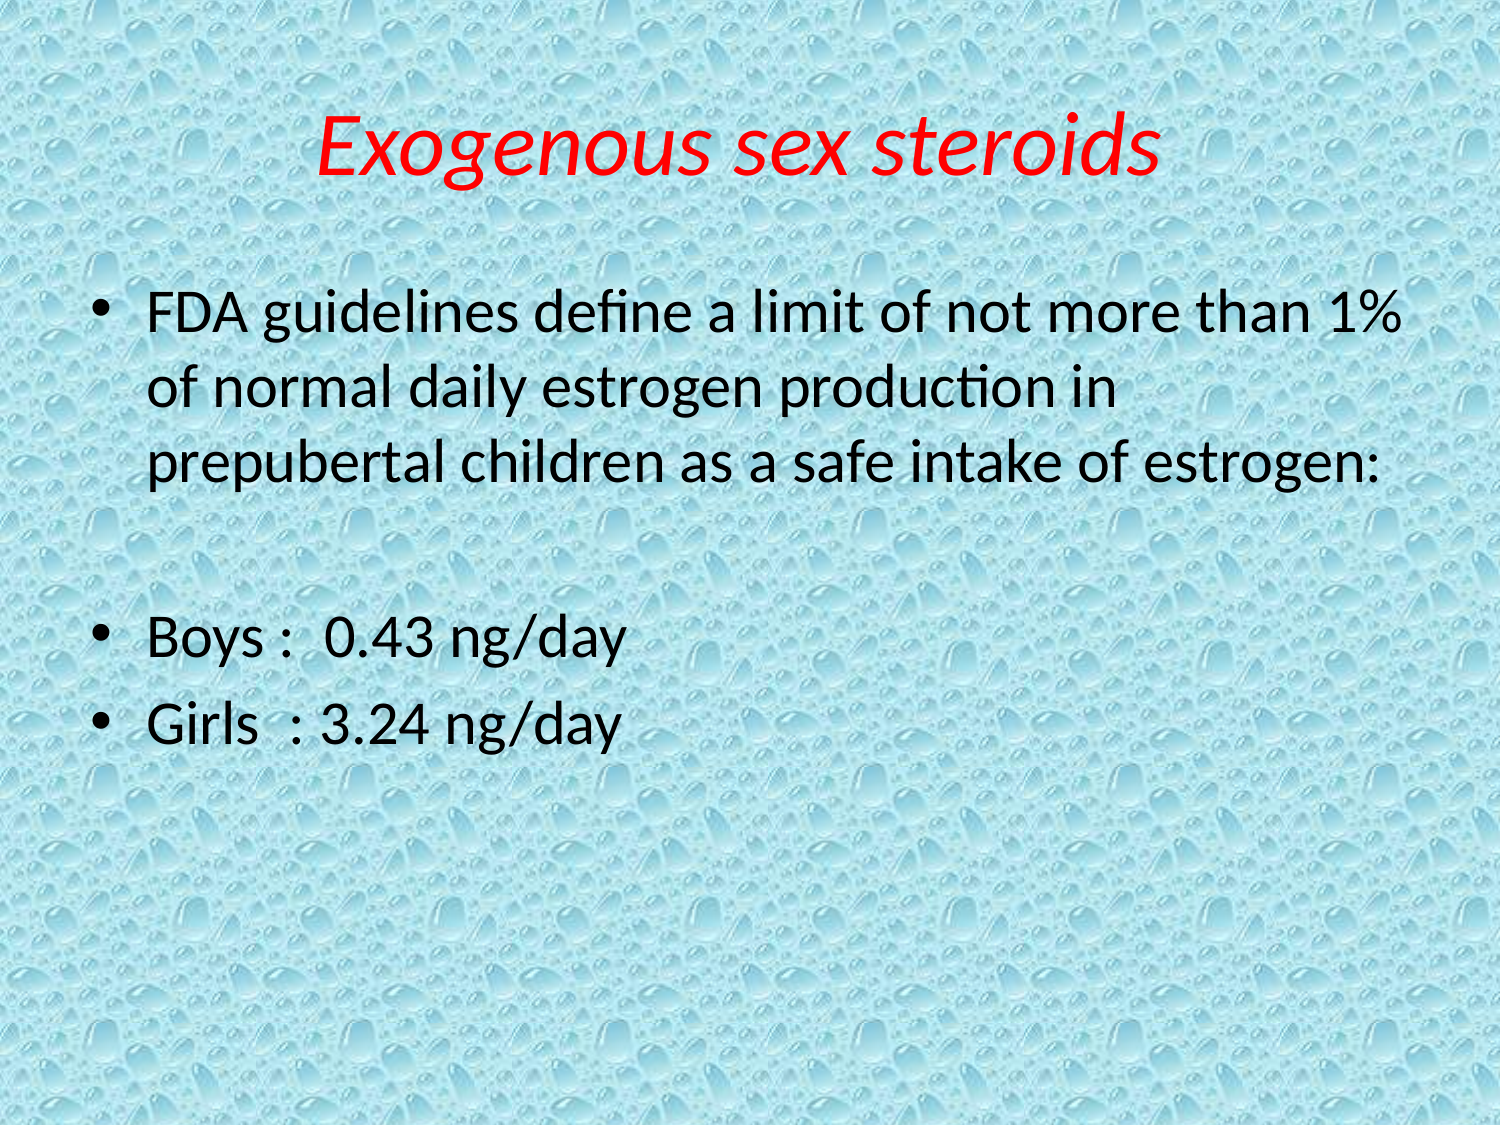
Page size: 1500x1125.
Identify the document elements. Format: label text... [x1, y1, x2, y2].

list FDA guidelines define a limit of not more than 1% of normal daily estrogen production in prepubertal children as a safe intake of estrogen: Boys : 0.43 ng/day Girls : 3.24 ng/day [75, 262, 1425, 1005]
title Exogenous sex steroids [75, 45, 1425, 233]
picture [0, 0, 1500, 1125]
